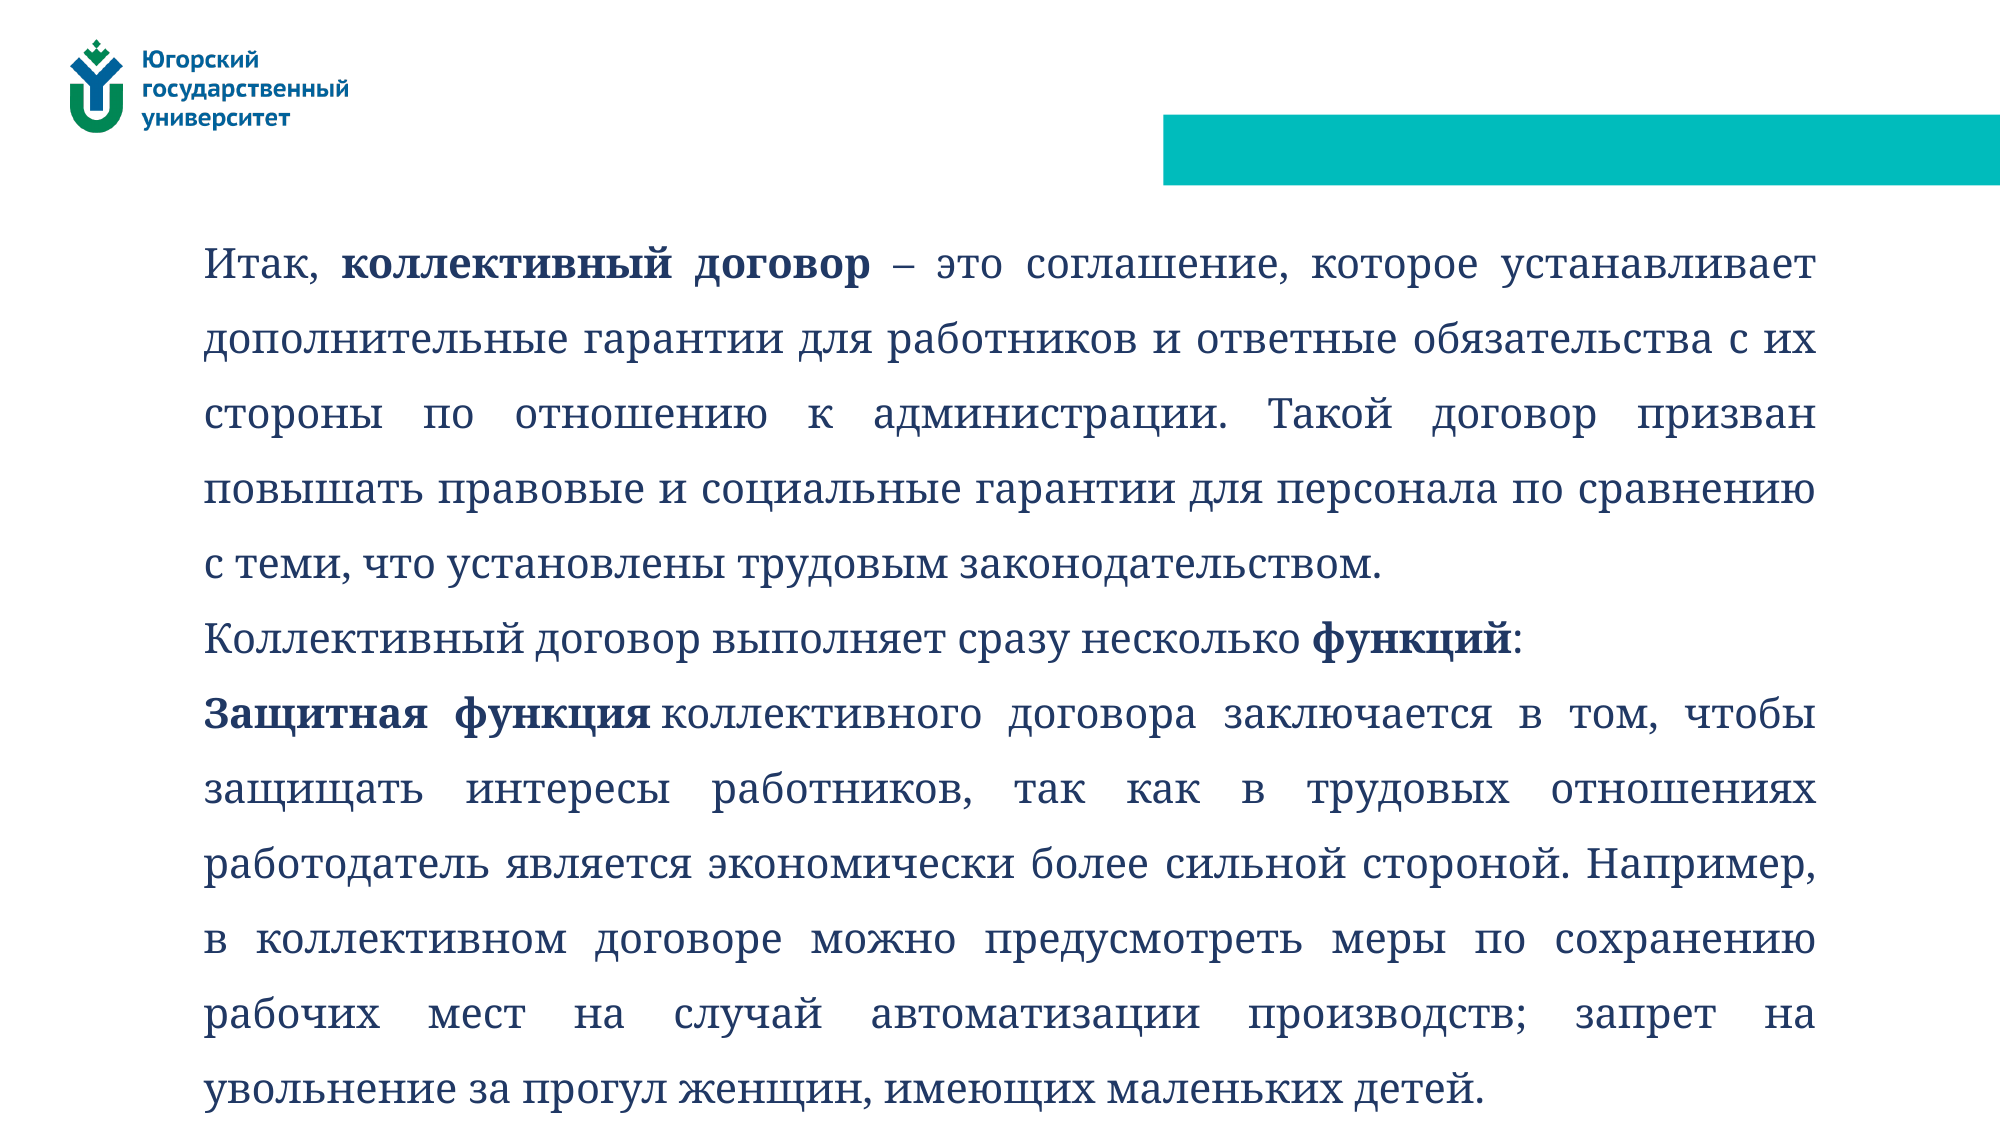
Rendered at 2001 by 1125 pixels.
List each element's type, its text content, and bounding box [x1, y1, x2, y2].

picture [70, 39, 348, 133]
text_box [1162, 114, 2000, 186]
text_box Итак, коллективный договор – это соглашение, которое устанавливает дополнительные гарантии для работников и ответные обязательства с их стороны по отношению к администрации. Такой договор призван повышать правовые и социальные гарантии для персонала по сравнению с теми, что установлены трудовым законодательством. Коллективный договор выполняет сразу несколько функций: Защитная функция коллективного договора заключается в том, чтобы защищать интересы работников, так как в трудовых отношениях работодатель является экономически более сильной стороной. Например, в коллективном договоре можно предусмотреть меры по сохранению рабочих мест на случай автоматизации производств; запрет на увольнение за прогул женщин, имеющих маленьких детей. [188, 204, 1832, 1125]
